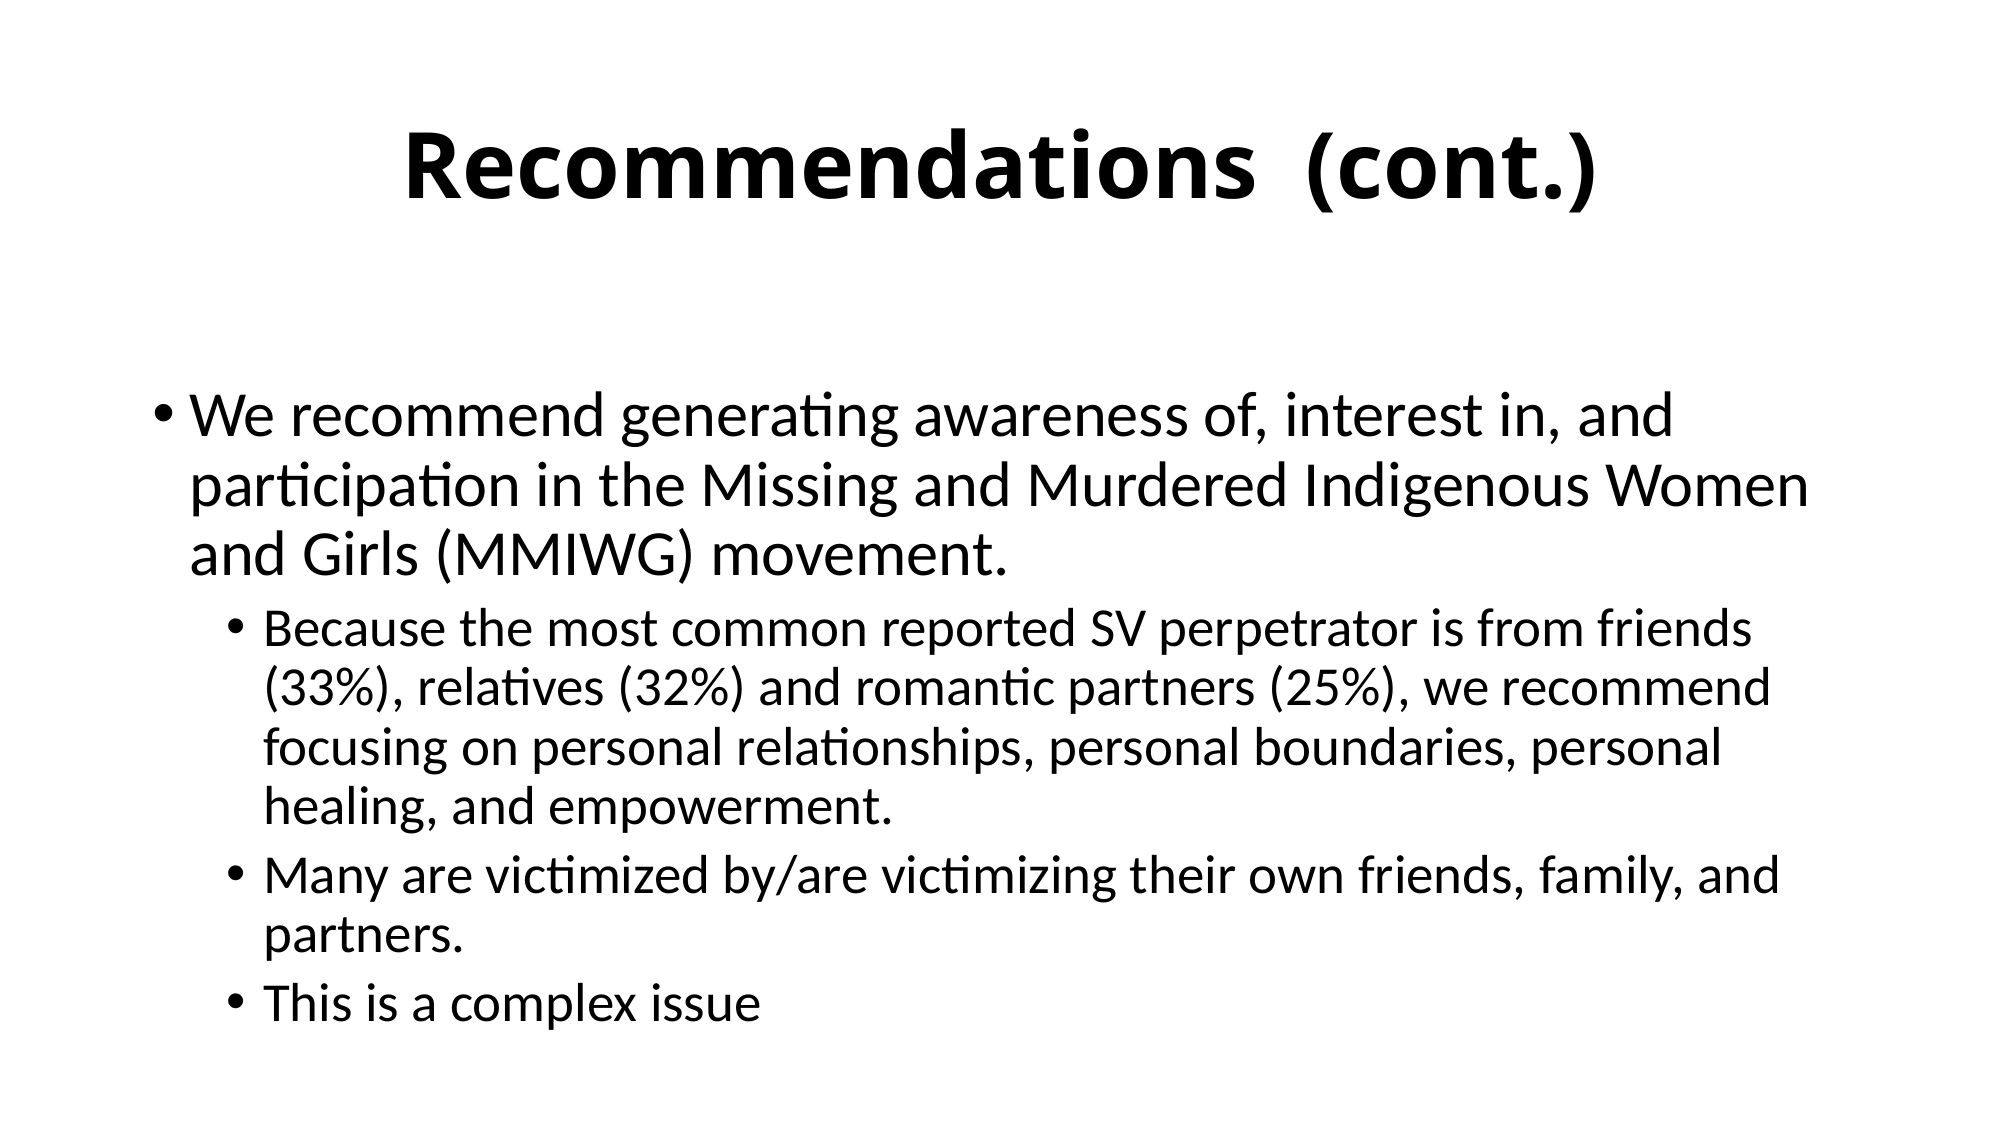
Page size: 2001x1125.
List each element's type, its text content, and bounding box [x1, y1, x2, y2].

list We recommend generating awareness of, interest in, and participation in the Missing and Murdered Indigenous Women and Girls (MMIWG) movement. Because the most common reported SV perpetrator is from friends (33%), relatives (32%) and romantic partners (25%), we recommend focusing on personal relationships, personal boundaries, personal healing, and empowerment. Many are victimized by/are victimizing their own friends, family, and partners. This is a complex issue [137, 277, 1863, 1047]
title Recommendations (cont.) [137, 59, 1863, 277]
